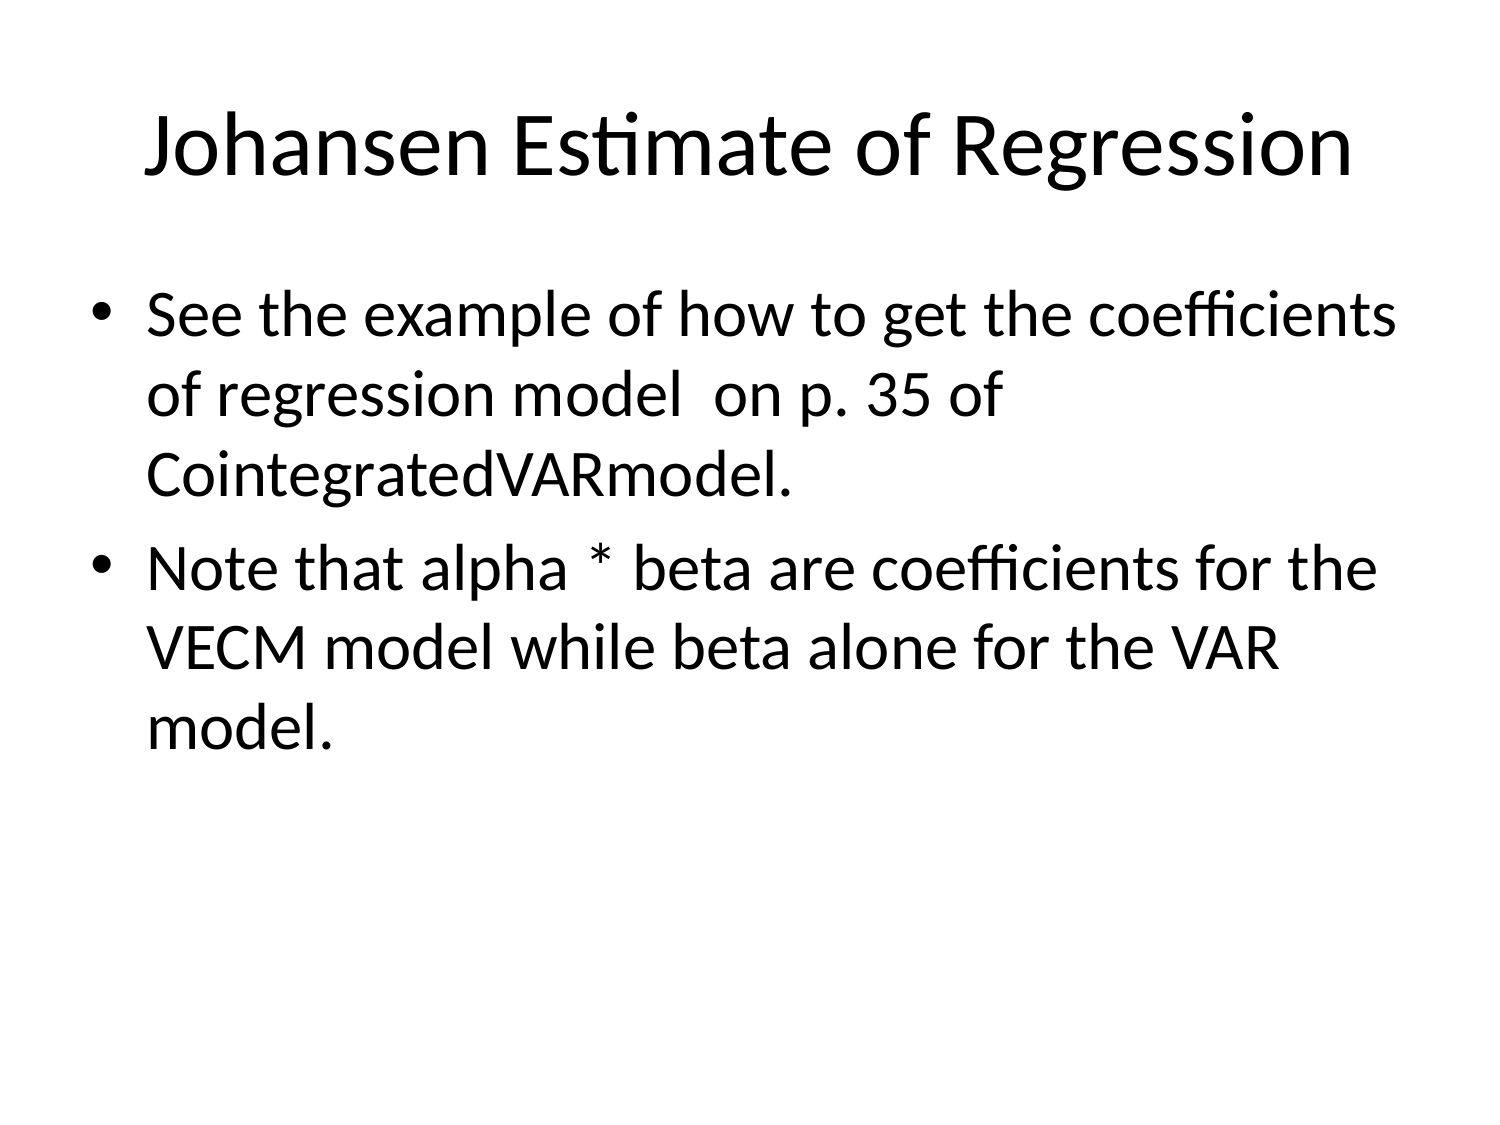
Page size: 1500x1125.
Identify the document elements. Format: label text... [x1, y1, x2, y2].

title Johansen Estimate of Regression [75, 45, 1425, 233]
list See the example of how to get the coefficients of regression model on p. 35 of CointegratedVARmodel. Note that alpha * beta are coefficients for the VECM model while beta alone for the VAR model. [75, 262, 1425, 1005]
